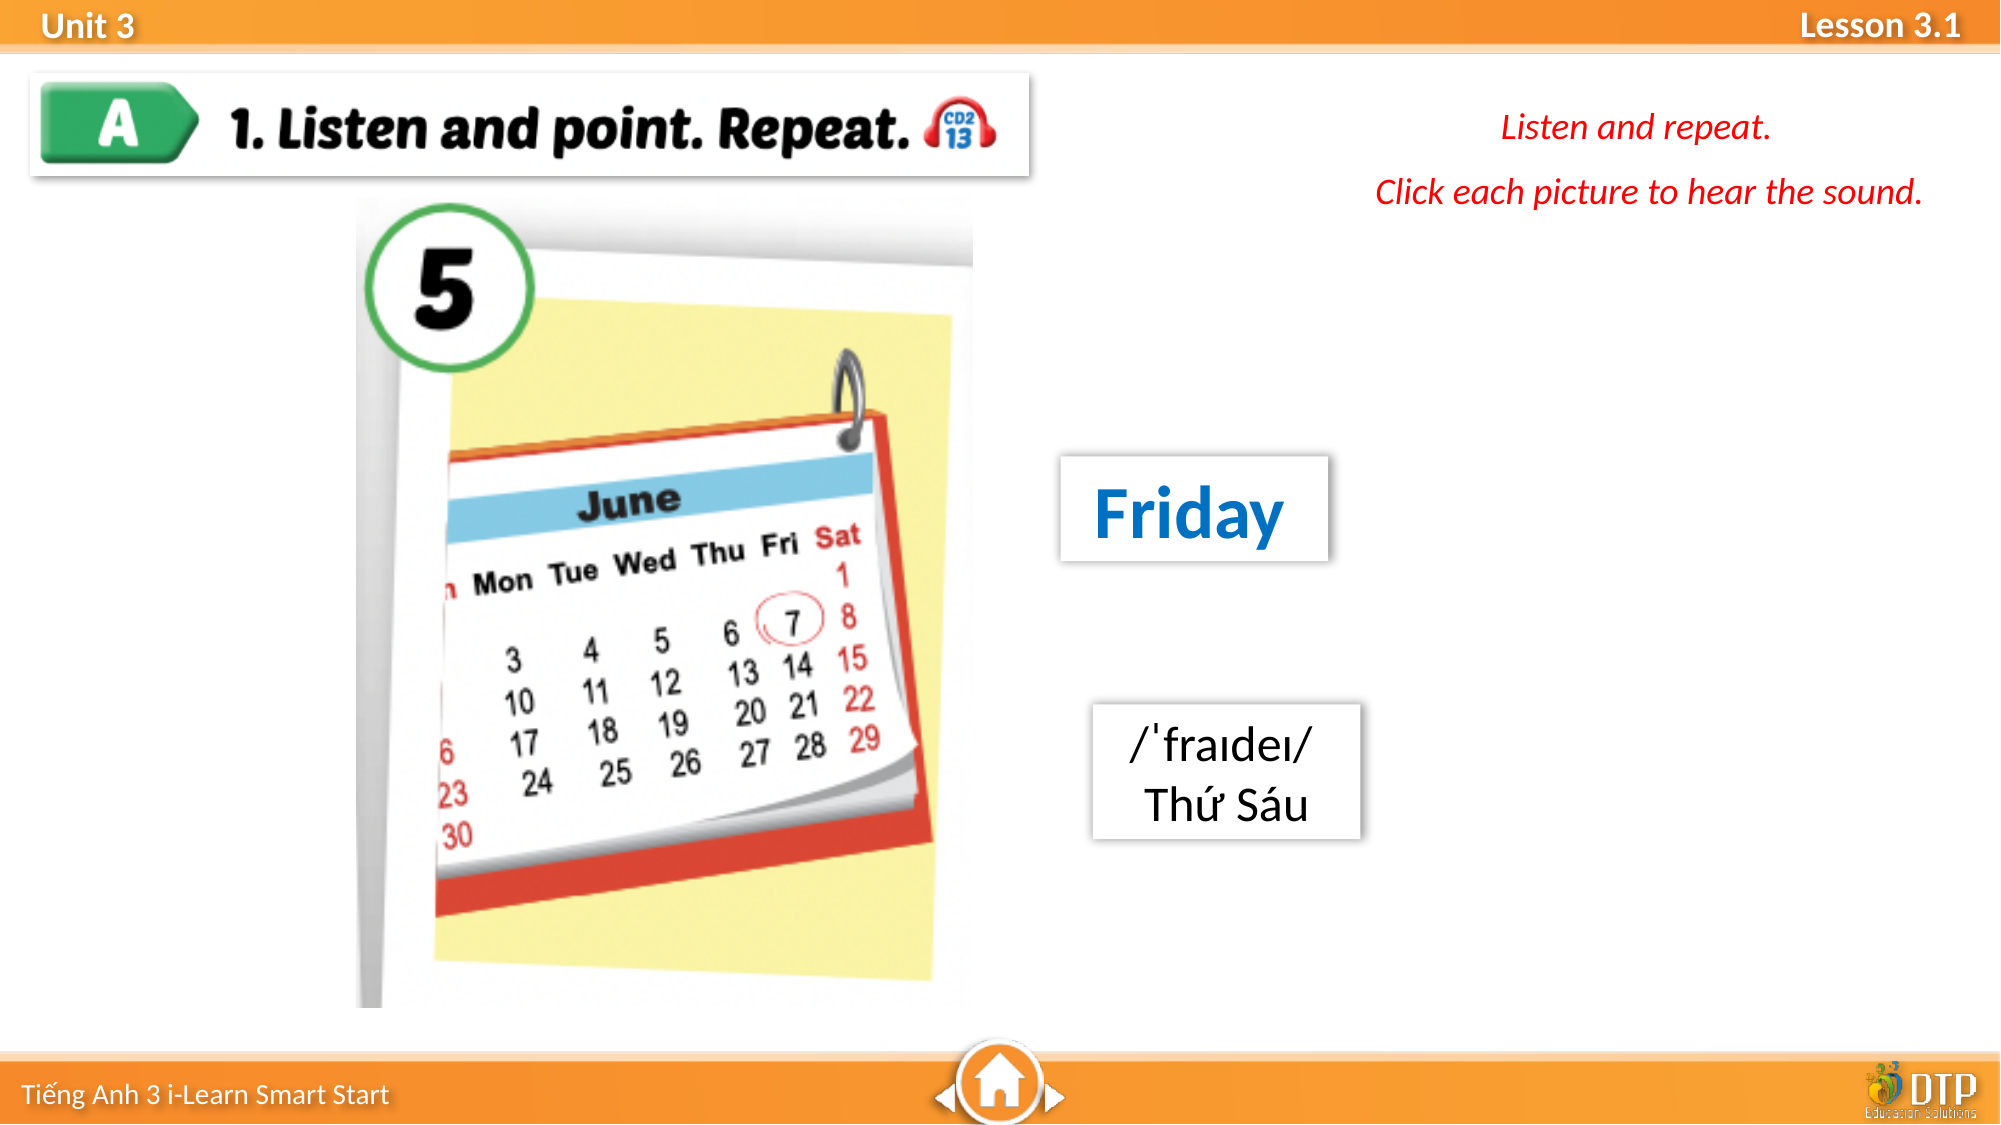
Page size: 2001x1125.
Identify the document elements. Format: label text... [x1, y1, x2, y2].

text_box Click each picture to hear the sound. [1360, 159, 1956, 220]
picture [0, 0, 2000, 1125]
text_box Friday [1060, 456, 1329, 562]
text_box /ˈfraɪdeɪ/ Thứ Sáu [1092, 704, 1361, 840]
text_box Listen and repeat. [1486, 94, 1800, 155]
